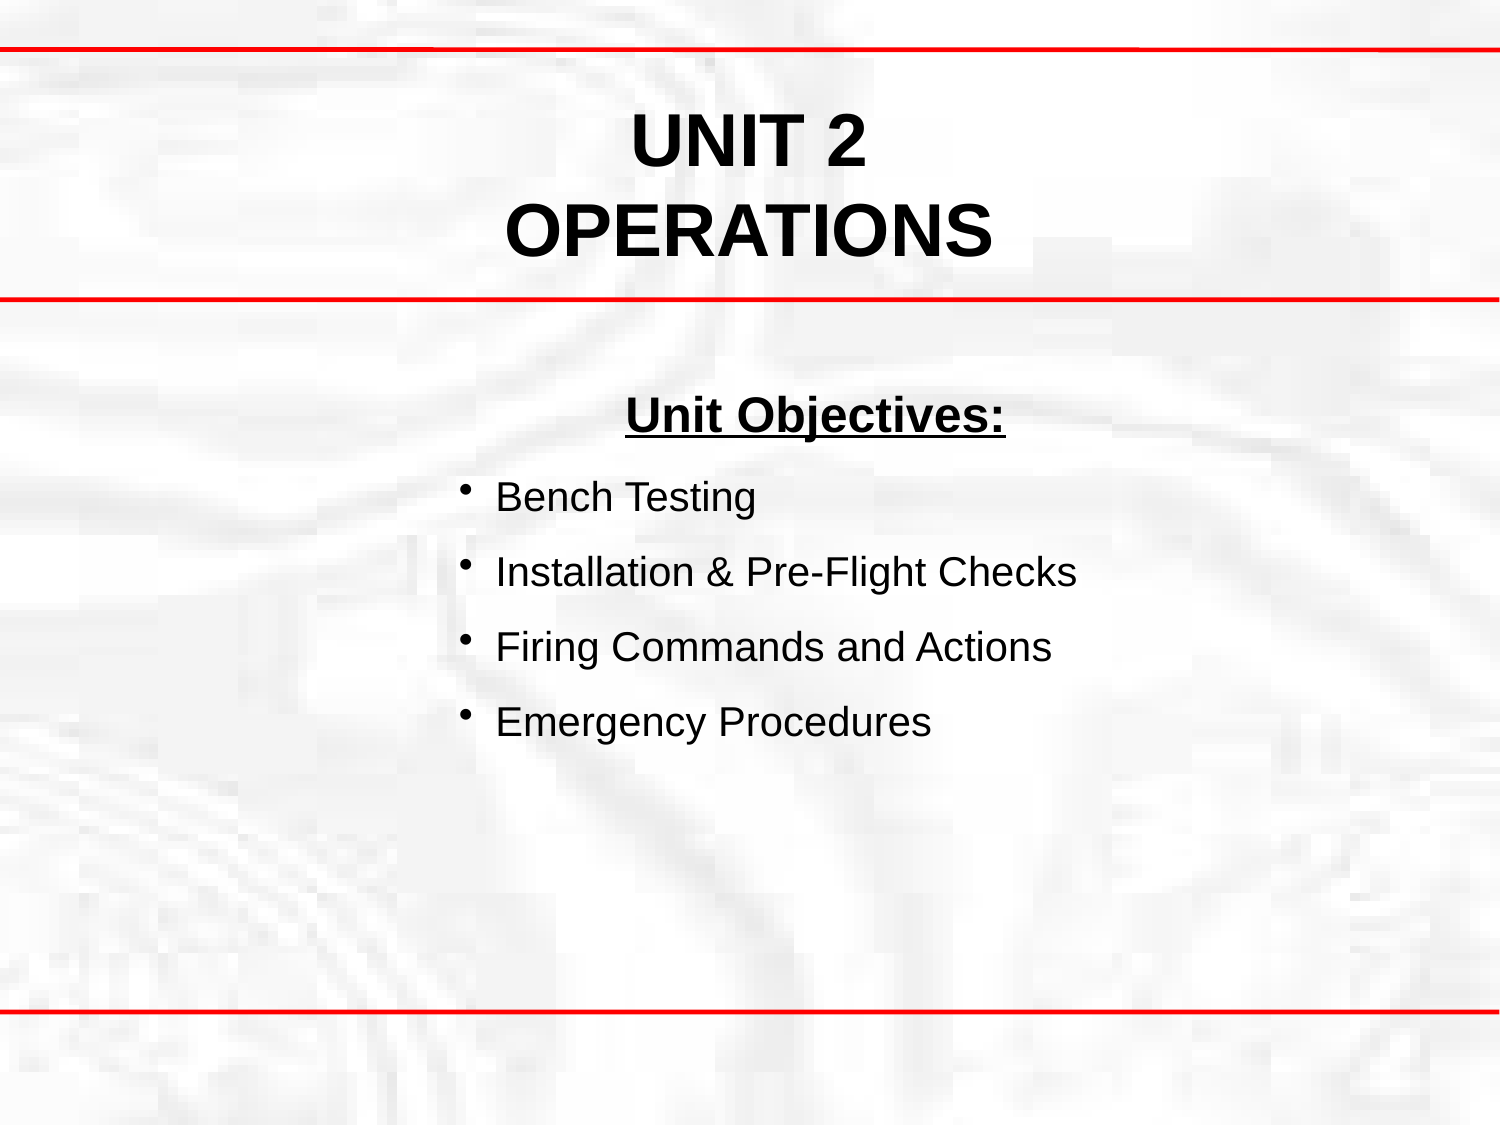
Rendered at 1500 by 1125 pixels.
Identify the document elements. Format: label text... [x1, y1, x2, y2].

picture [0, 1015, 1500, 1125]
title UNIT 2 OPERATIONS [149, 74, 1350, 288]
text_box Unit Objectives: Bench Testing Installation & Pre-Flight Checks Firing Commands and Actions Emergency Procedures [424, 374, 1188, 888]
picture [0, 52, 1500, 297]
picture [0, 0, 1500, 47]
picture [0, 303, 1500, 1009]
